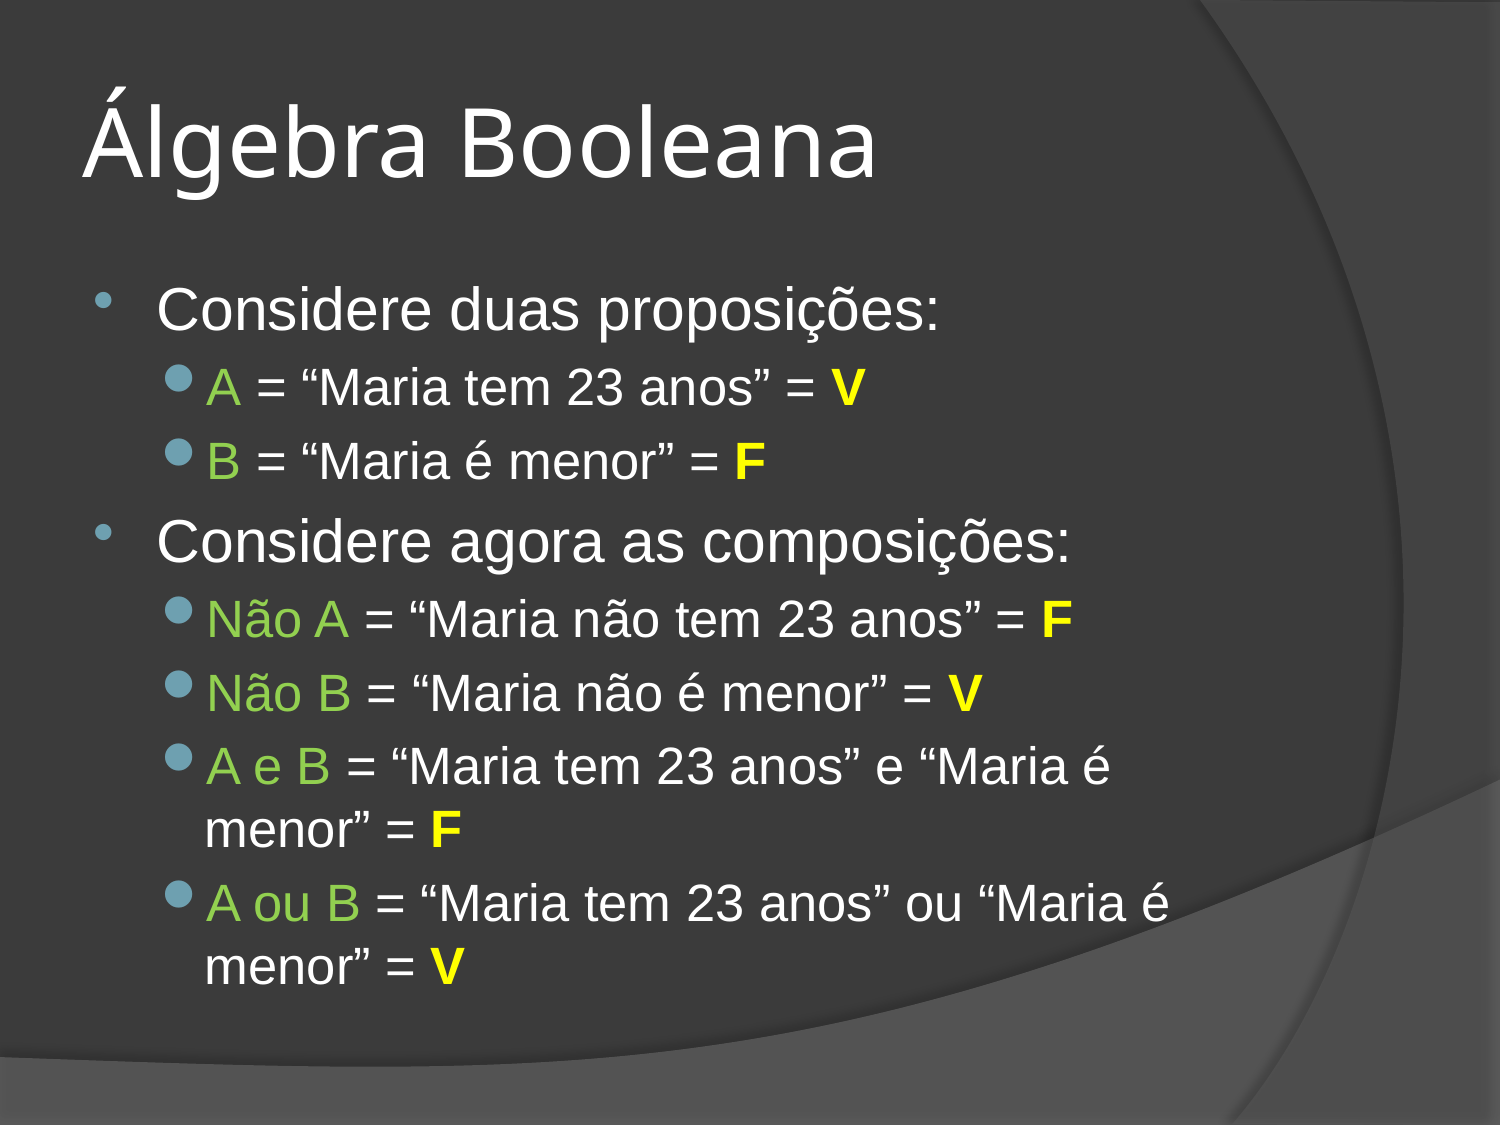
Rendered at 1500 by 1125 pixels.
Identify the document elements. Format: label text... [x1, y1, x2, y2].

list Considere duas proposições: A = “Maria tem 23 anos” = V B = “Maria é menor” = F Considere agora as composições: Não A = “Maria não tem 23 anos” = F Não B = “Maria não é menor” = V A e B = “Maria tem 23 anos” e “Maria é menor” = F A ou B = “Maria tem 23 anos” ou “Maria é menor” = V [75, 262, 1300, 1005]
title Álgebra Booleana [75, 45, 1300, 233]
